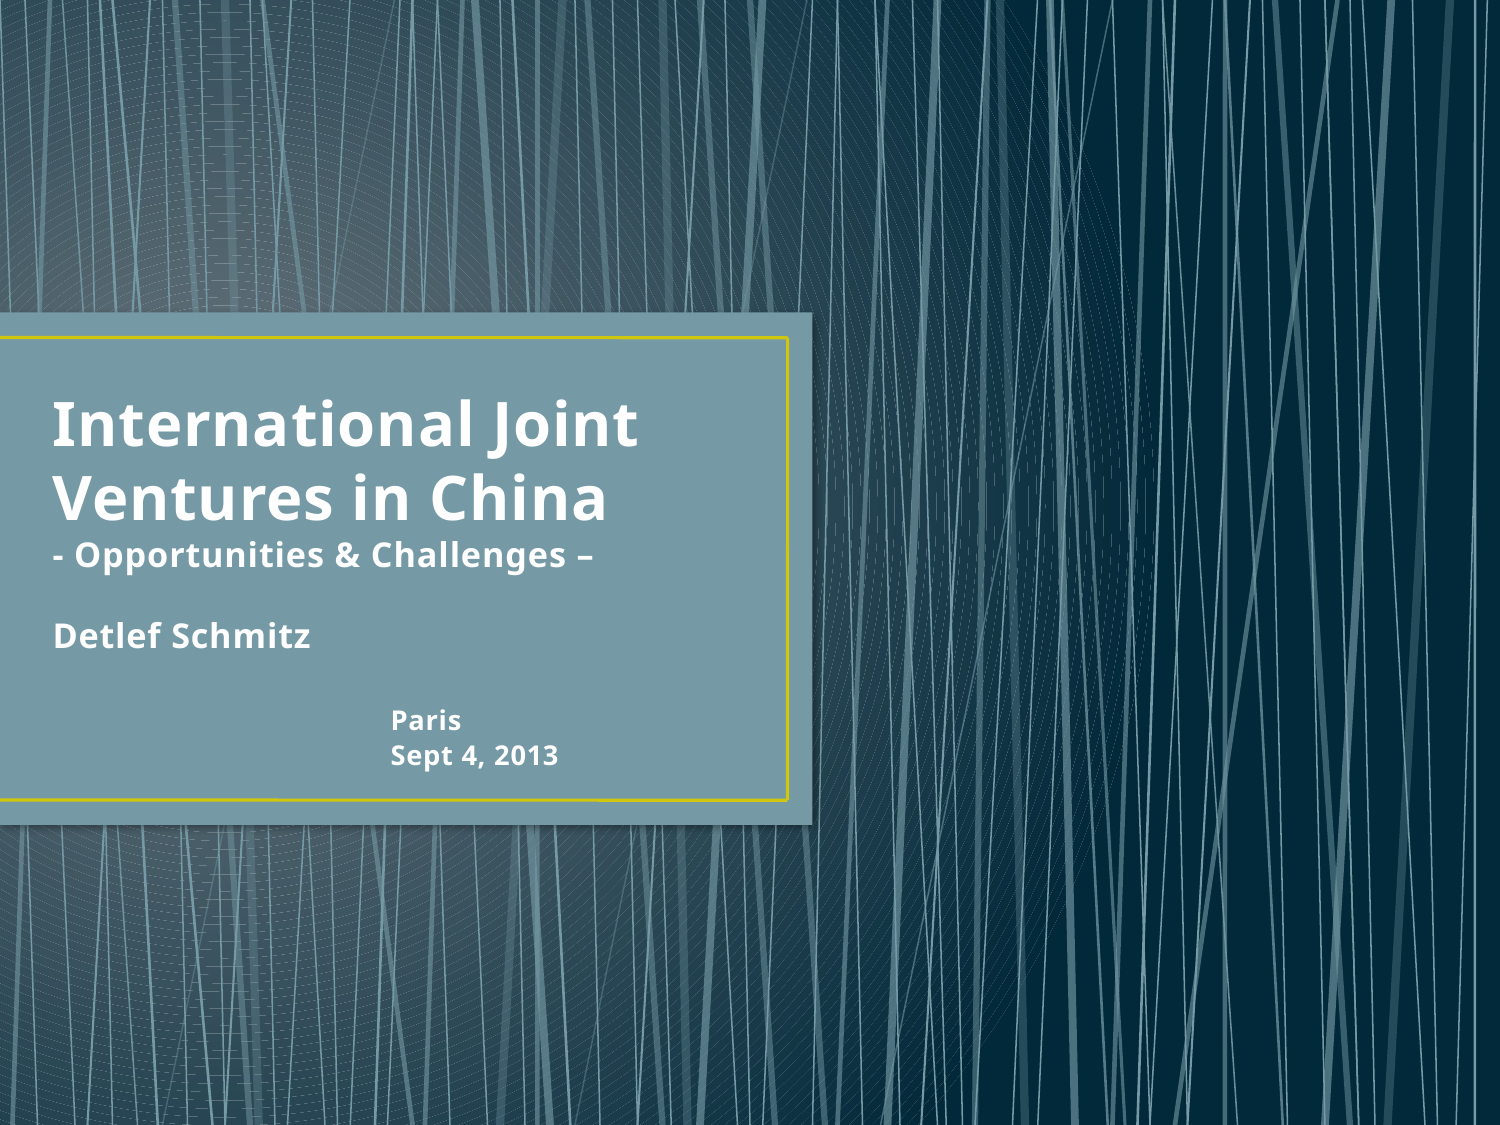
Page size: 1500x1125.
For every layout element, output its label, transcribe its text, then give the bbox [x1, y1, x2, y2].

title International Joint Ventures in China - Opportunities & Challenges – Detlef Schmitz Paris Sept 4, 2013 [37, 373, 763, 811]
